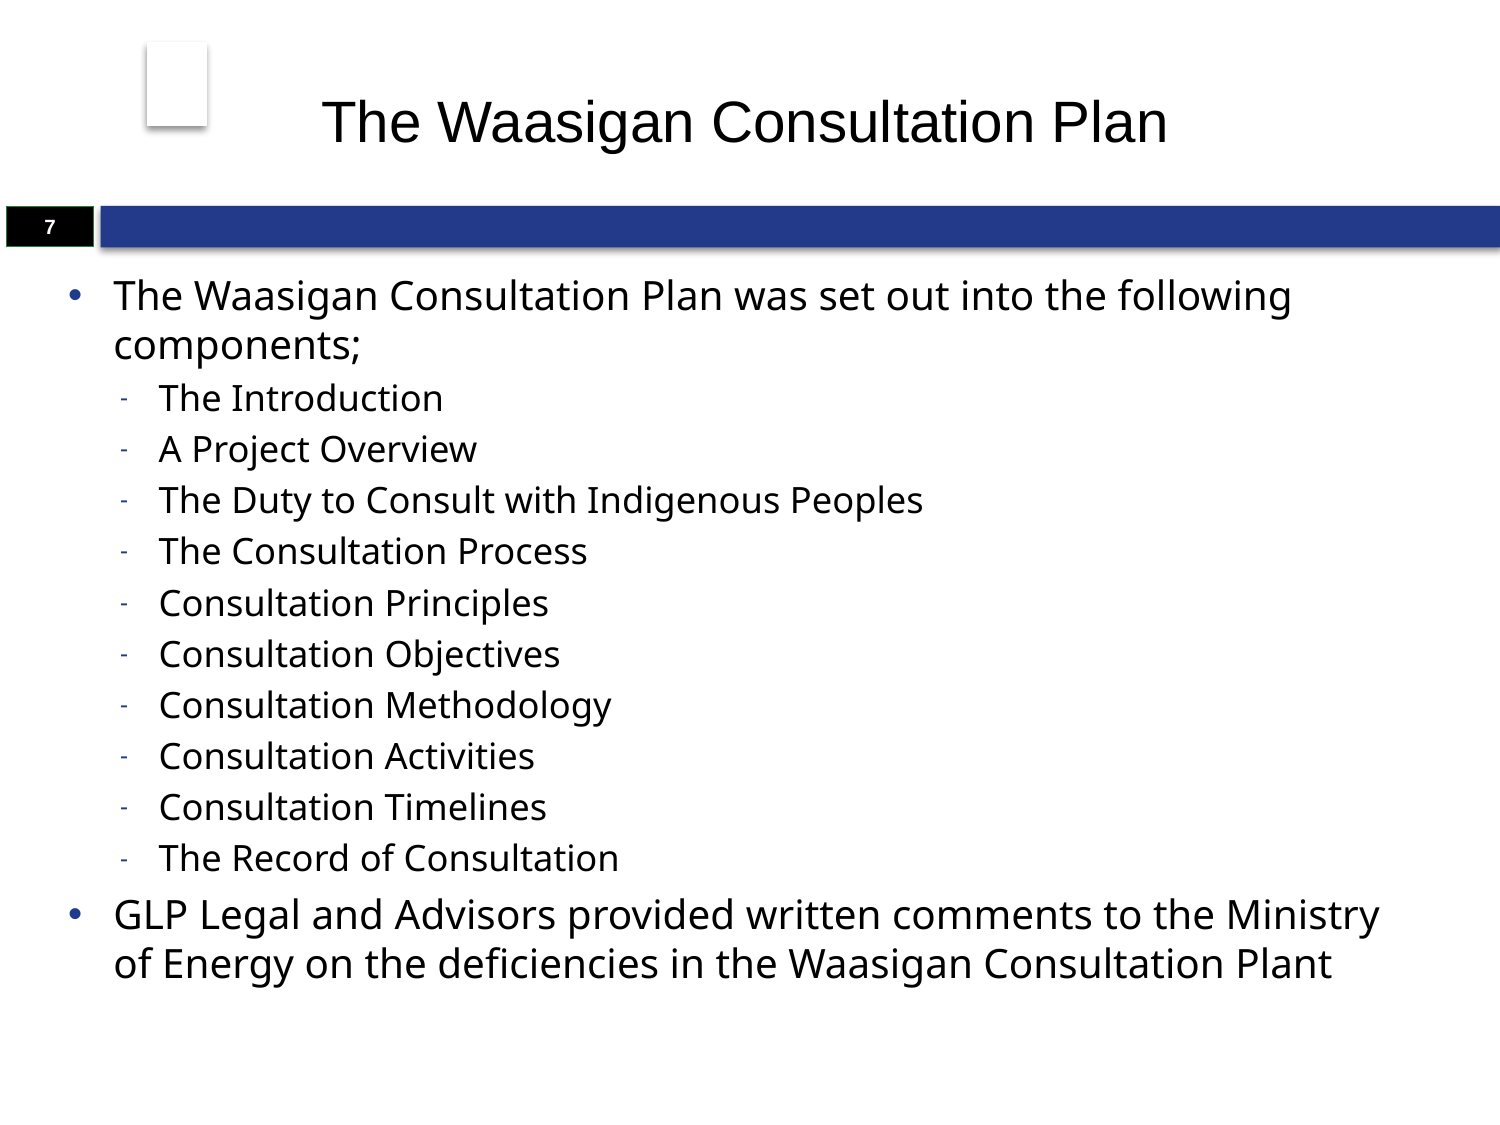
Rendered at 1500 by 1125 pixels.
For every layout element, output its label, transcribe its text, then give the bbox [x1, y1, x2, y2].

title The Waasigan Consultation Plan [53, 37, 1438, 200]
slide_number 7 [6, 206, 94, 247]
list The Waasigan Consultation Plan was set out into the following components; The Introduction A Project Overview The Duty to Consult with Indigenous Peoples The Consultation Process Consultation Principles Consultation Objectives Consultation Methodology Consultation Activities Consultation Timelines The Record of Consultation GLP Legal and Advisors provided written comments to the Ministry of Energy on the deficiencies in the Waasigan Consultation Plant [53, 262, 1438, 1000]
